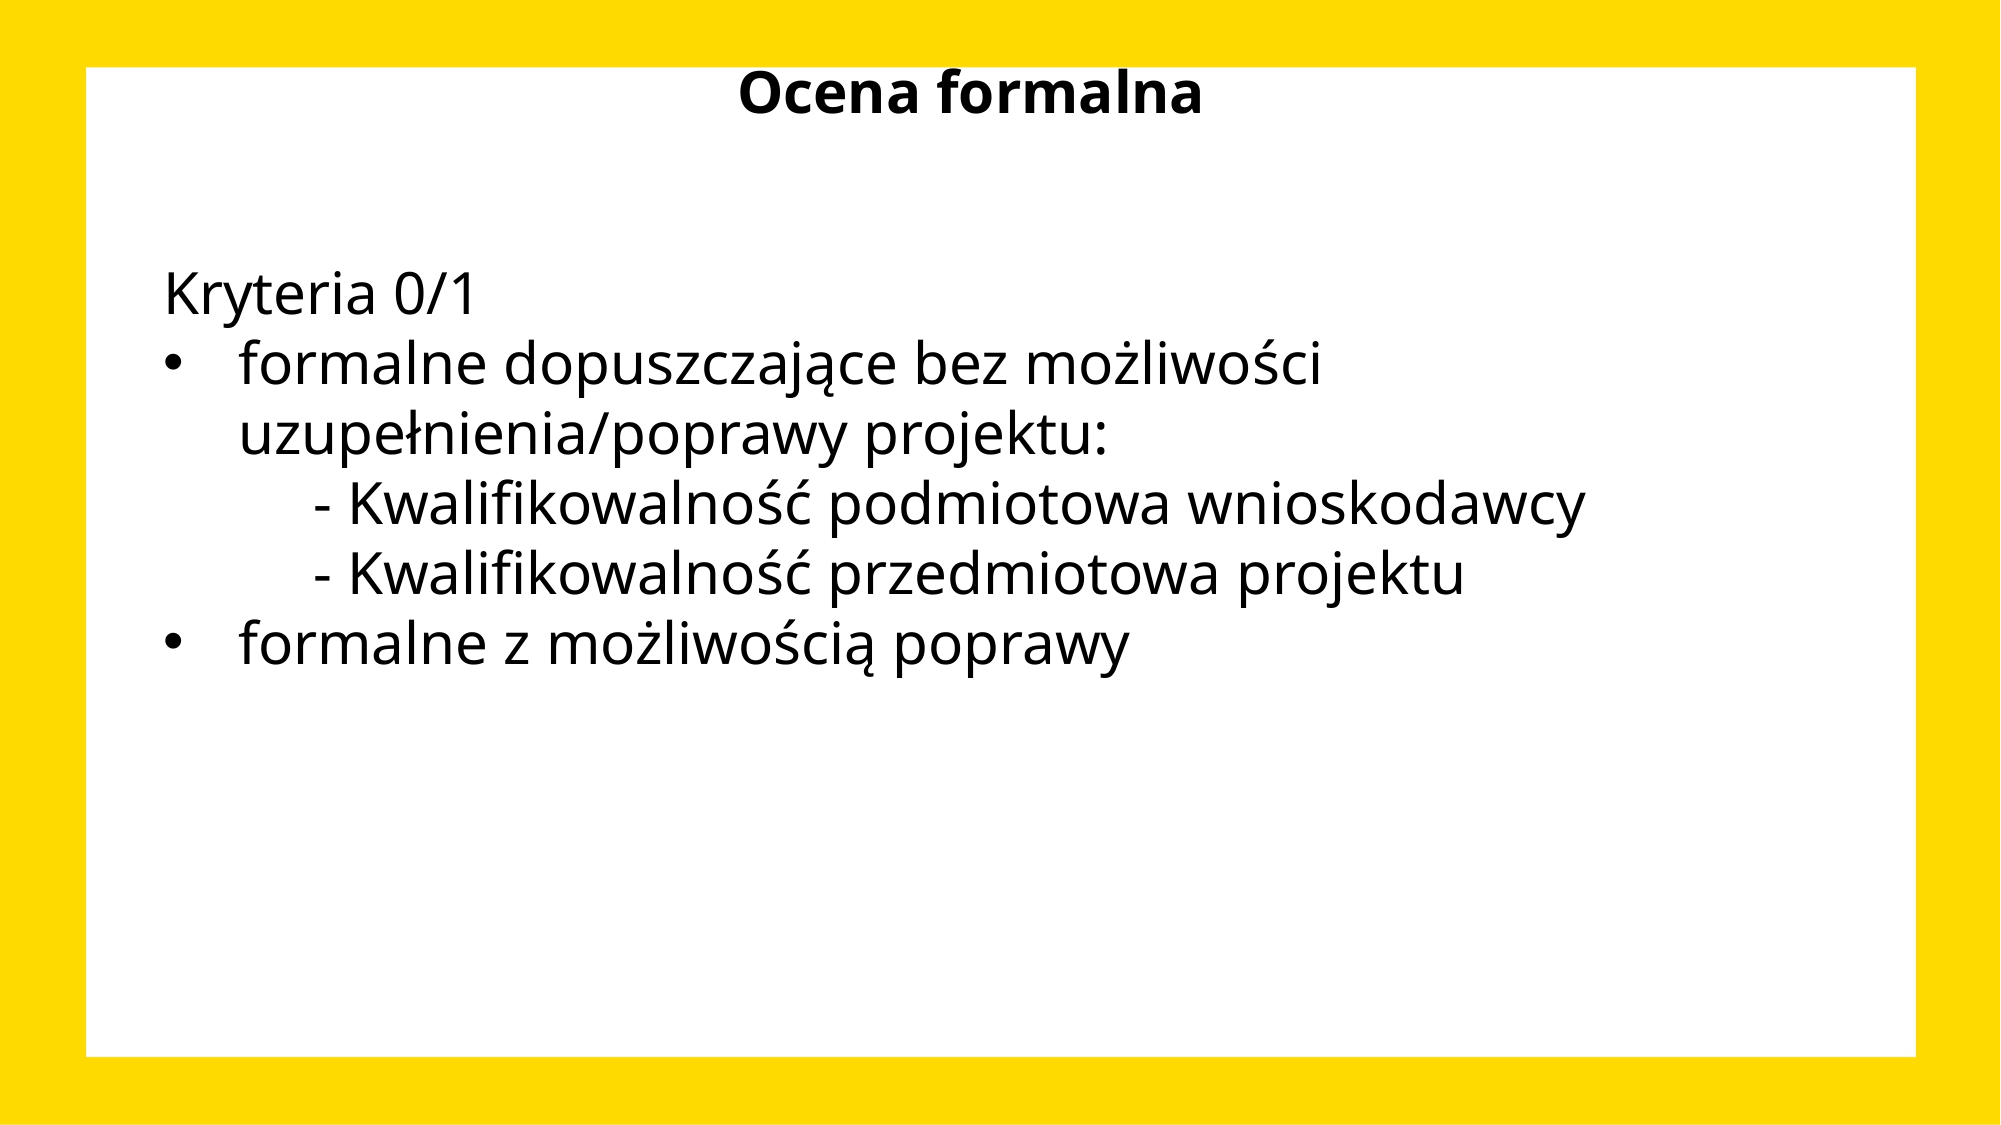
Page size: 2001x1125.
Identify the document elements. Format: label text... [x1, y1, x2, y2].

title Ocena formalna [121, 47, 1822, 178]
picture [0, 0, 2001, 1125]
subtitle Kryteria 0/1 formalne dopuszczające bez możliwości uzupełnienia/poprawy projektu: - Kwalifikowalność podmiotowa wnioskodawcy - Kwalifikowalność przedmiotowa projektu formalne z możliwością poprawy [148, 248, 1822, 829]
